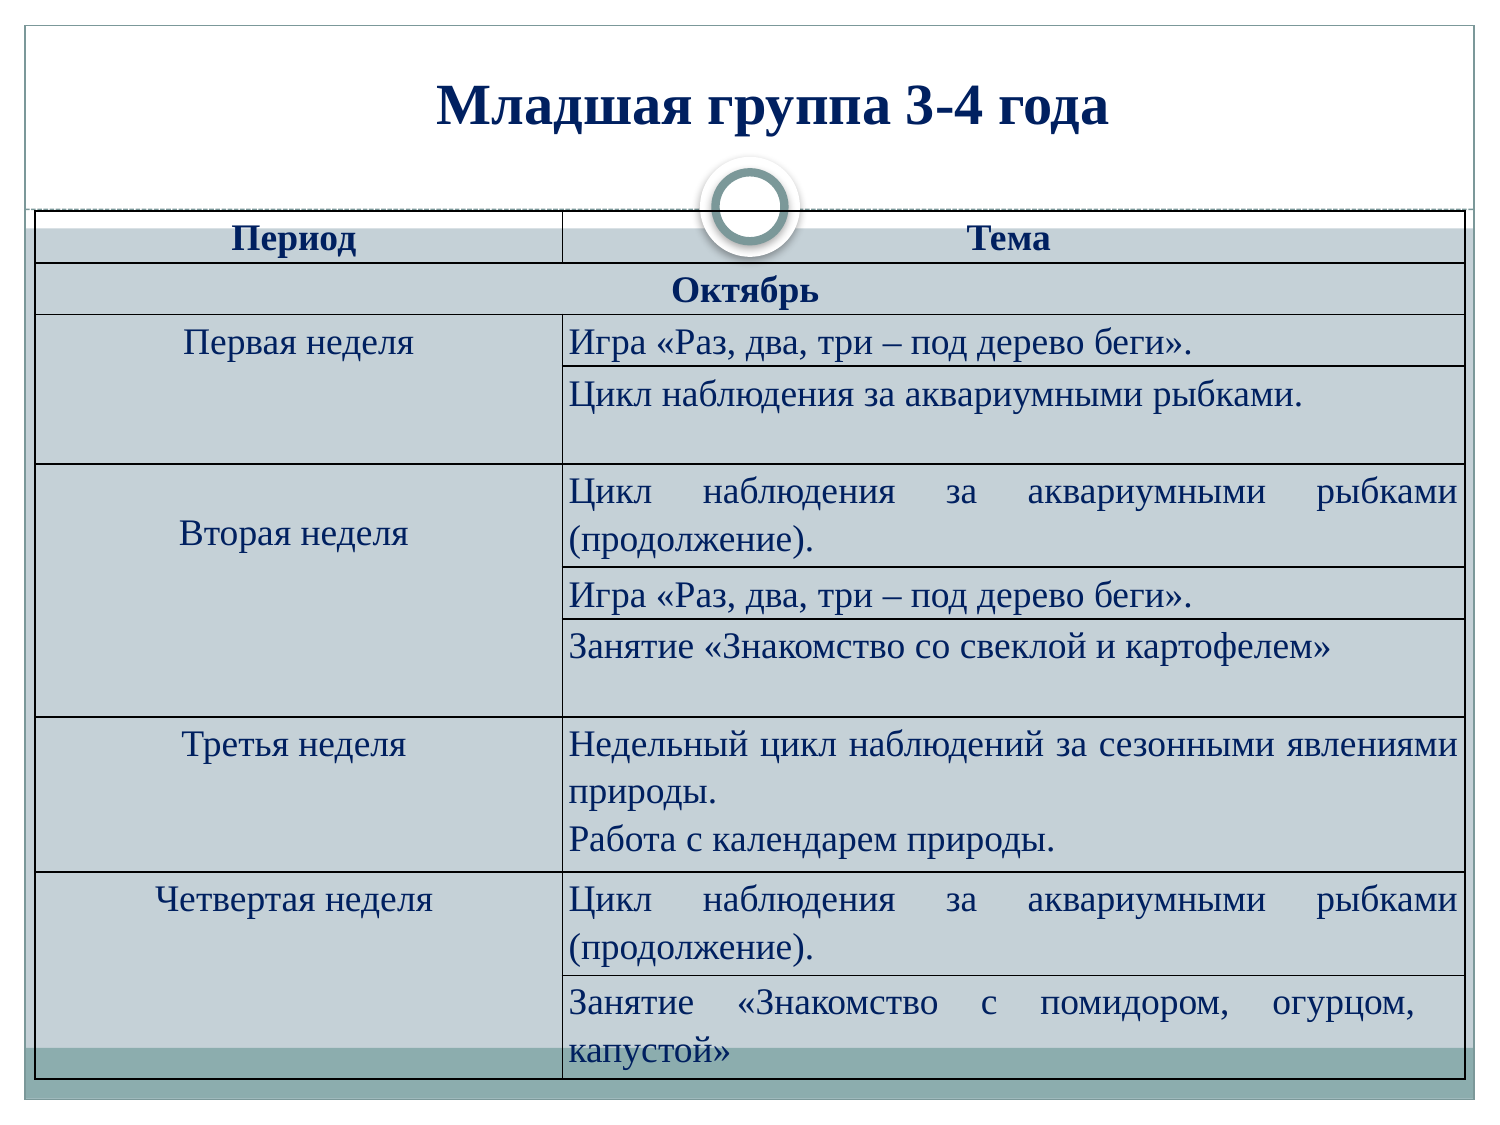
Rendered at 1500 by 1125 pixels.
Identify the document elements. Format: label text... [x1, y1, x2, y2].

table_cell Занятие «Знакомство со свеклой и картофелем» [563, 620, 1464, 716]
table_cell Недельный цикл наблюдений за сезонными явлениями природы. Работа с календарем природы. [563, 718, 1464, 871]
table_cell Игра «Раз, два, три – под дерево беги». [563, 315, 1464, 365]
table_cell Вторая неделя [36, 465, 562, 716]
table_cell Четвертая неделя [36, 873, 562, 1078]
table_cell Занятие «Знакомство с помидором, огурцом, капустой» [563, 976, 1464, 1078]
table_cell Цикл наблюдения за аквариумными рыбками. [563, 367, 1464, 463]
table_header Период [36, 212, 562, 262]
table_cell Октябрь [36, 264, 1464, 314]
table_header Тема [563, 212, 1464, 262]
table_cell Первая неделя [36, 315, 562, 463]
table_cell Третья неделя [36, 718, 562, 871]
table_cell Цикл наблюдения за аквариумными рыбками (продолжение). [563, 465, 1464, 566]
text_box Младшая группа 3-4 года [175, 58, 1372, 144]
table_cell Цикл наблюдения за аквариумными рыбками (продолжение). [563, 873, 1464, 975]
table_cell Игра «Раз, два, три – под дерево беги». [563, 568, 1464, 618]
